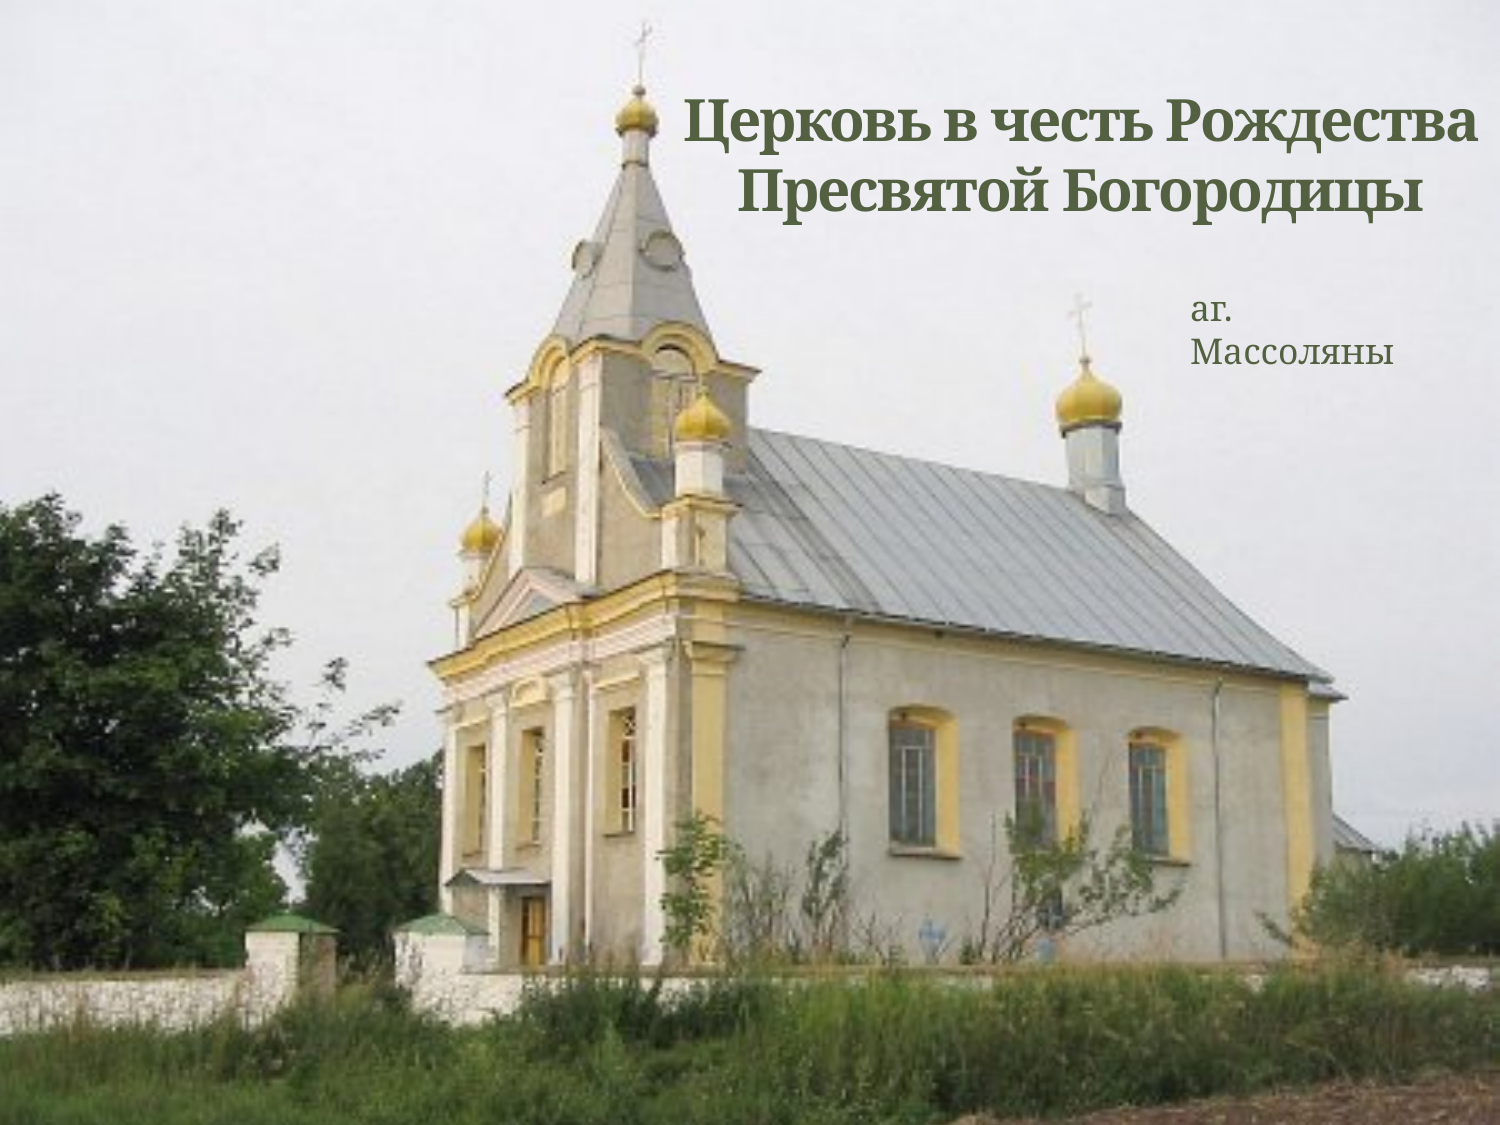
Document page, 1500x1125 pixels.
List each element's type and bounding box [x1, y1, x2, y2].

list [3, 2, 1499, 1125]
